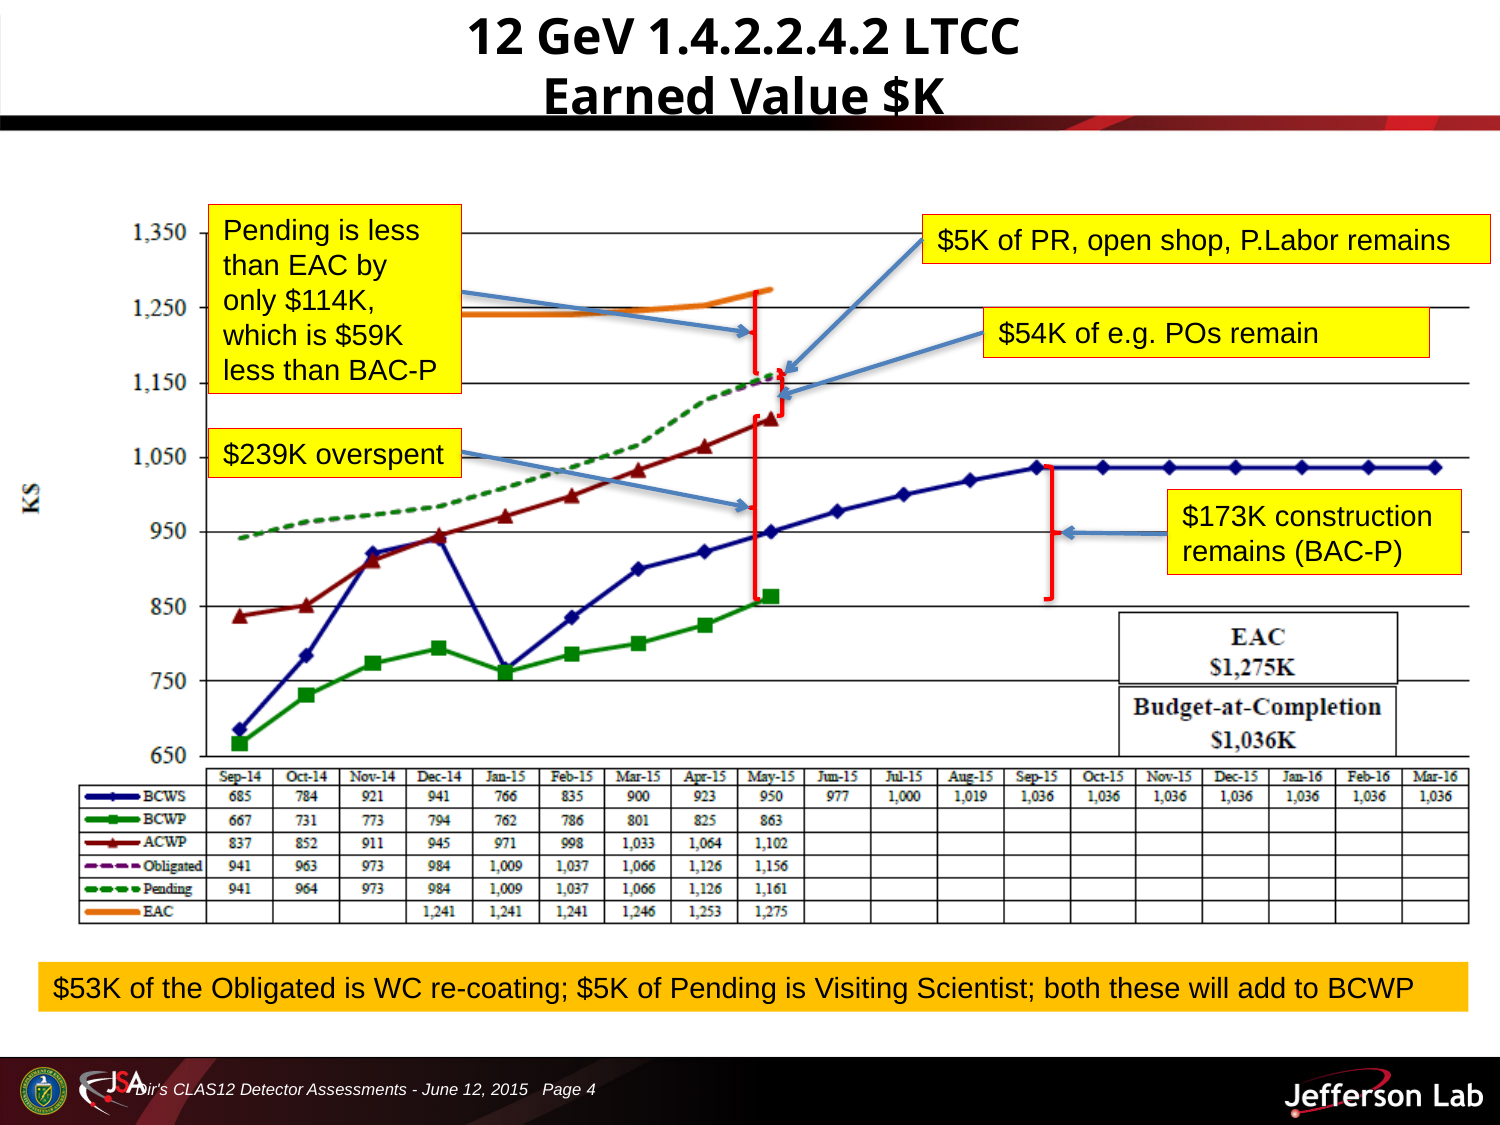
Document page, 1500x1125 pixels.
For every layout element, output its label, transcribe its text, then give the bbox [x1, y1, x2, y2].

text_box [784, 239, 923, 375]
text_box $53K of the Obligated is WC re-coating; $5K of Pending is Visiting Scientist; both these will add to BCWP [38, 961, 1469, 1012]
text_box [787, 332, 985, 397]
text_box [461, 451, 751, 508]
text_box Pending is less than EAC by only $114K, which is $59K less than BAC-P [208, 204, 462, 212]
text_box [461, 291, 752, 333]
picture [0, 0, 1500, 1125]
title 12 GeV 1.4.2.2.4.2 LTCC Earned Value $K [75, 31, 1425, 98]
